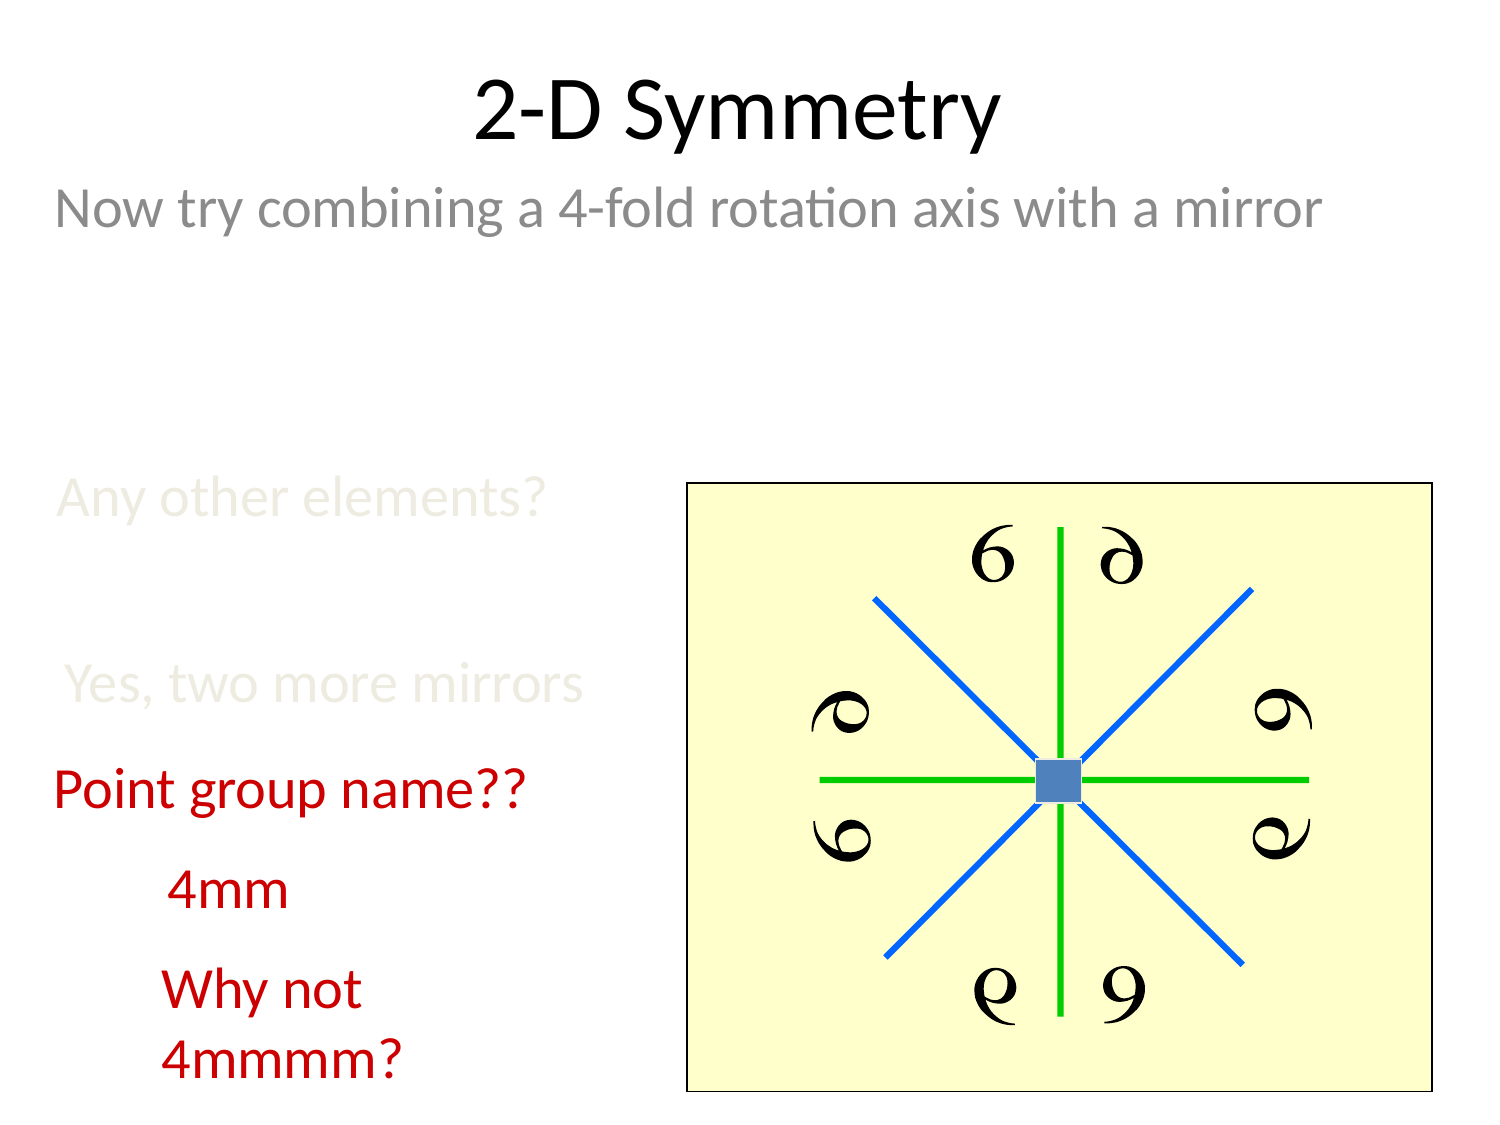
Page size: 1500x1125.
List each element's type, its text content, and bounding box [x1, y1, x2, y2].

text_box Any other elements? [42, 450, 619, 536]
subtitle Now try combining a 4-fold rotation axis with a mirror [39, 161, 1439, 447]
text_box Point group name?? [38, 742, 616, 828]
text_box 4mm [152, 843, 586, 928]
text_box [975, 524, 1149, 1026]
text_box Yes, two more mirrors [49, 636, 627, 722]
text_box Why not 4mmmm? [146, 942, 580, 1098]
title 2-D Symmetry [99, 0, 1375, 206]
text_box [687, 482, 1433, 1092]
